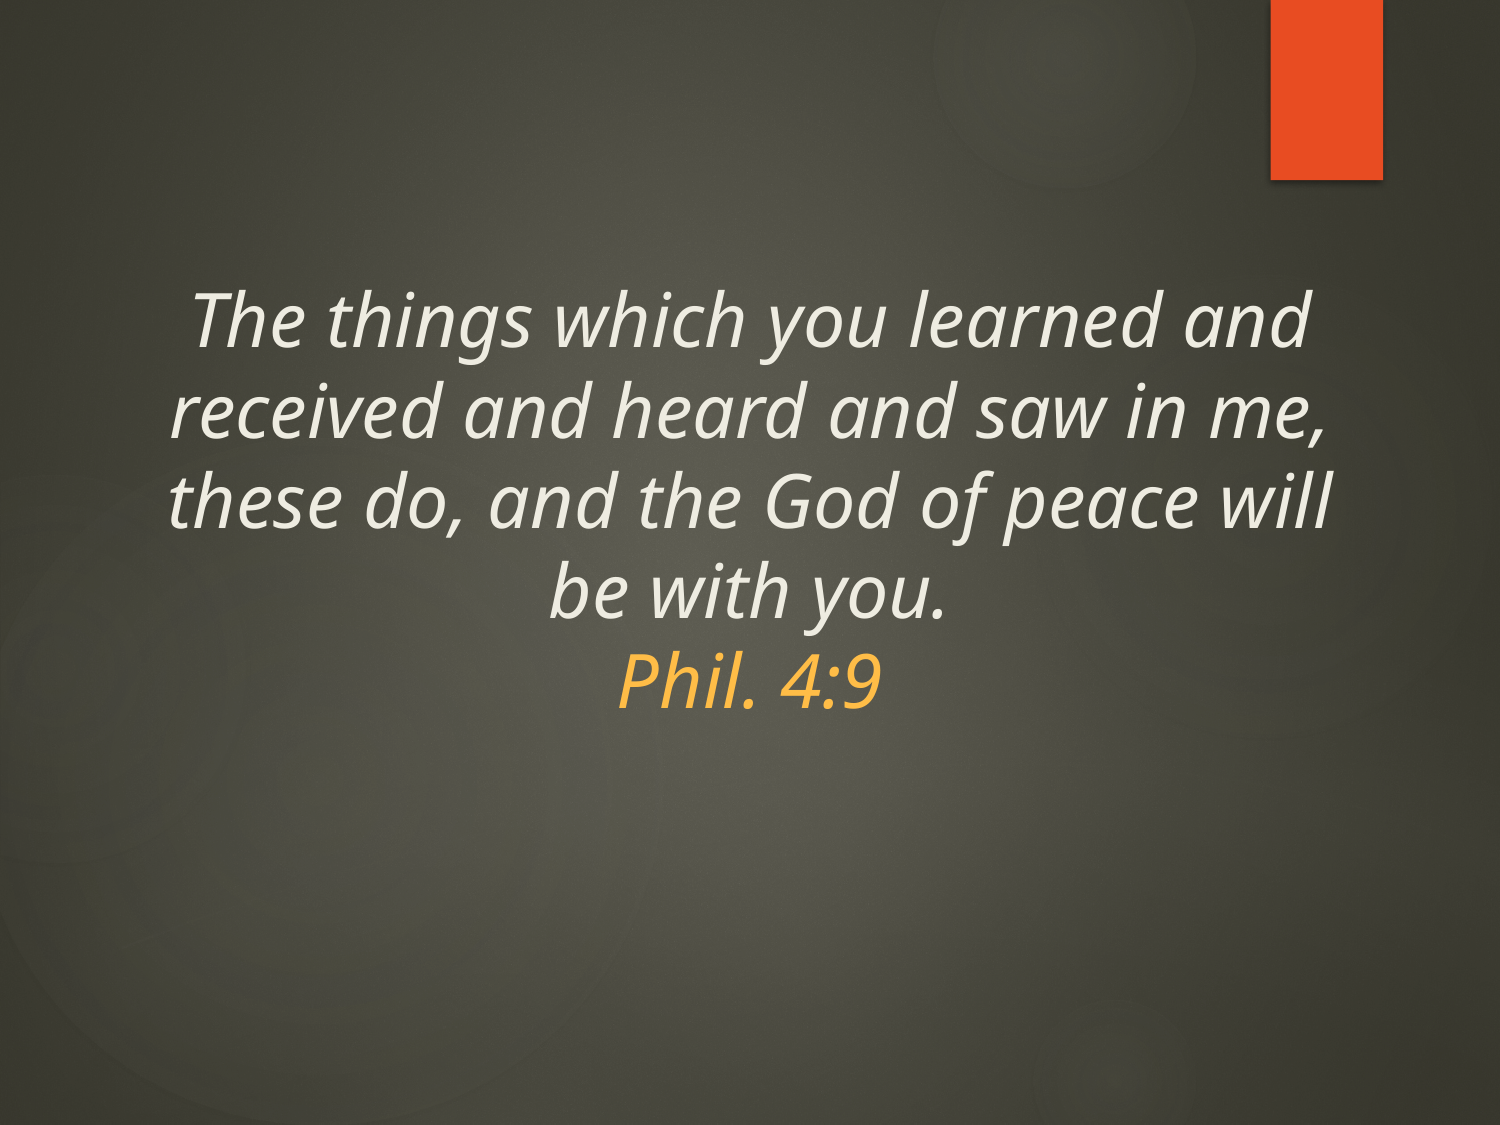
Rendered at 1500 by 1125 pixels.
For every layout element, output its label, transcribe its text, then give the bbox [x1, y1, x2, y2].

title The things which you learned and received and heard and saw in me, these do, and the God of peace will be with you. Phil. 4:9 [112, 260, 1388, 732]
